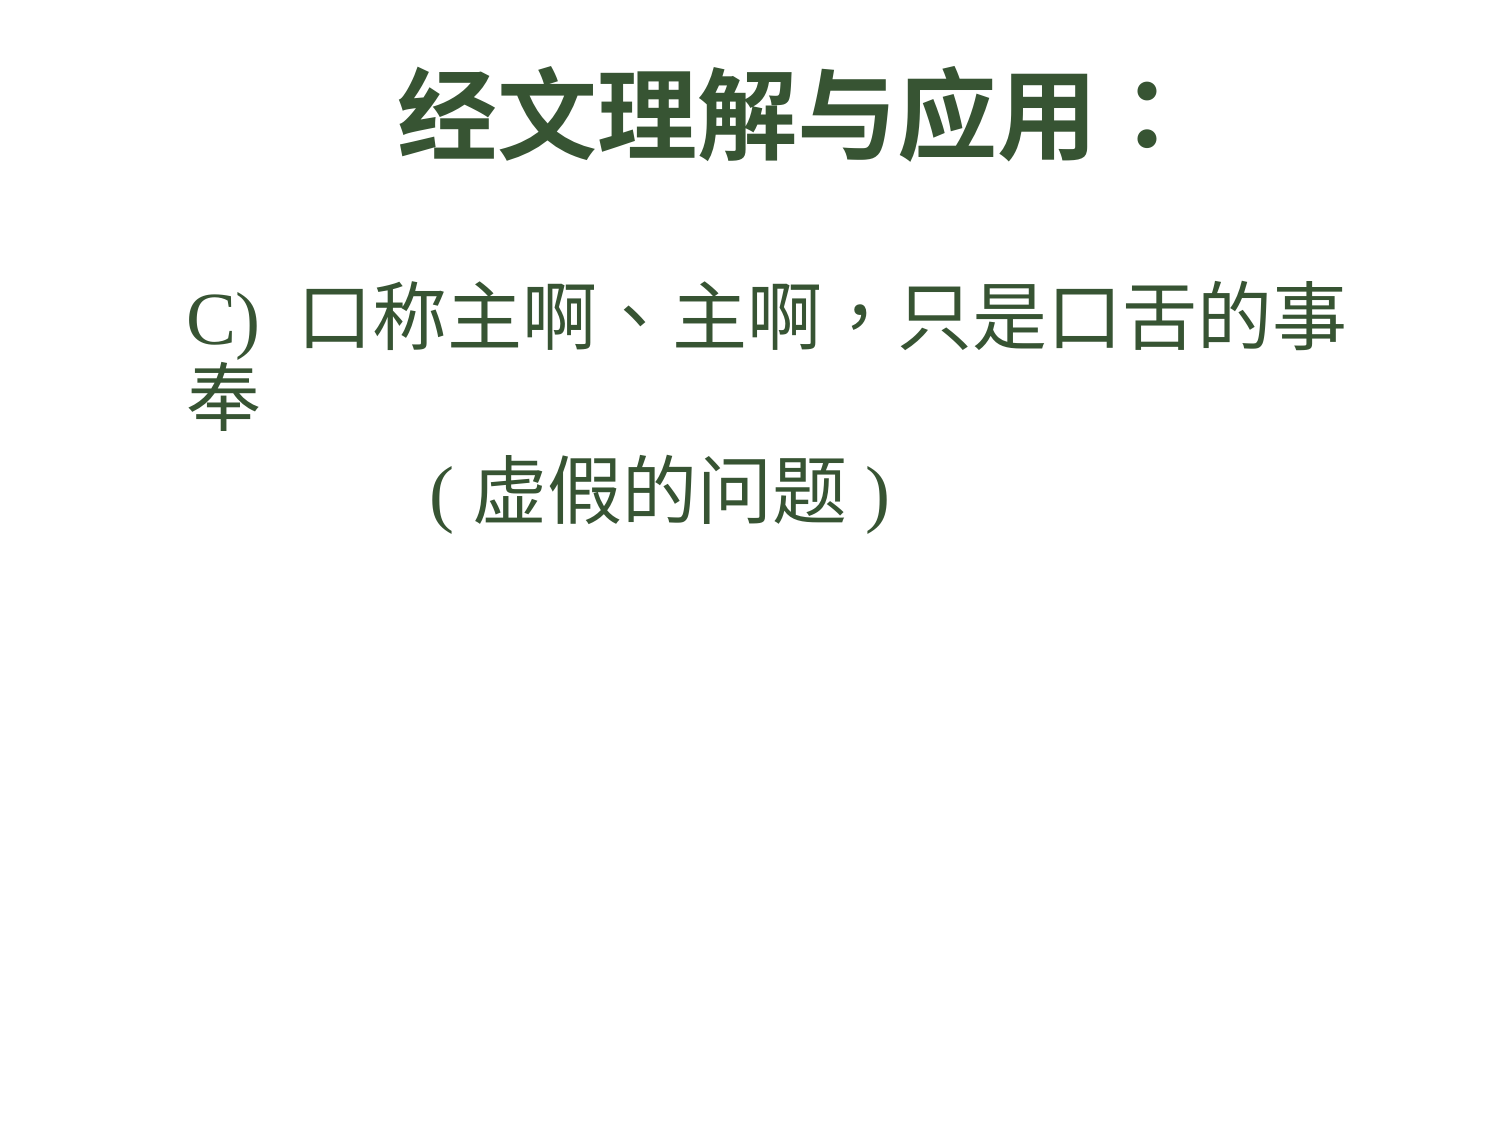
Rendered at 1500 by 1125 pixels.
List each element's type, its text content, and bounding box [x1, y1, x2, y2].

text_box 经文理解与应用： C) 口称主啊、主啊，只是口舌的事奉 (虚假的问题) [171, 208, 1424, 543]
